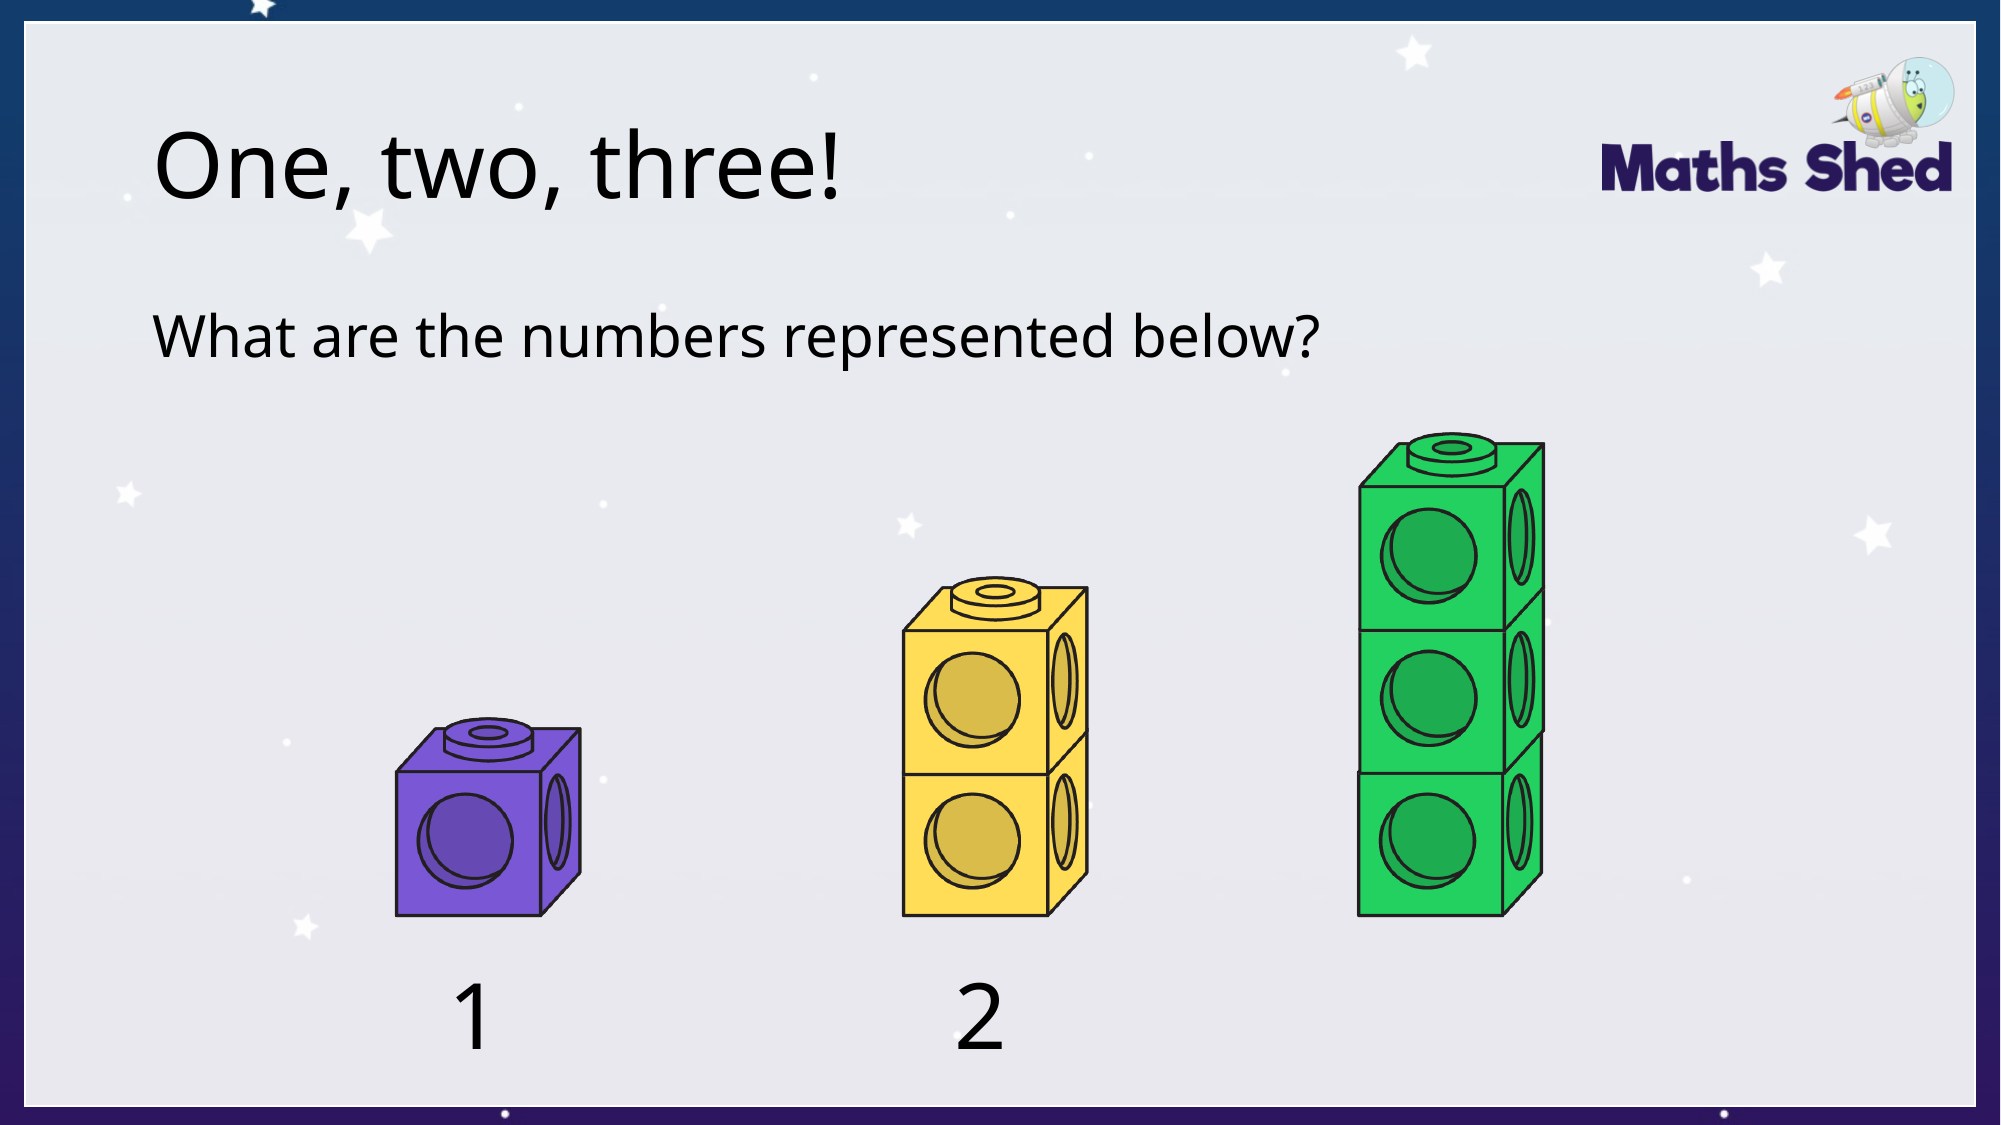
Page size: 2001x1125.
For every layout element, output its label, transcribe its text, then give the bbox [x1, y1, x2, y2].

picture [0, 0, 2001, 1125]
text_box 1 [433, 950, 516, 1075]
list What are the numbers represented below? [137, 299, 1863, 1014]
title One, two, three! [137, 59, 1578, 278]
text_box 2 [940, 950, 1023, 1075]
